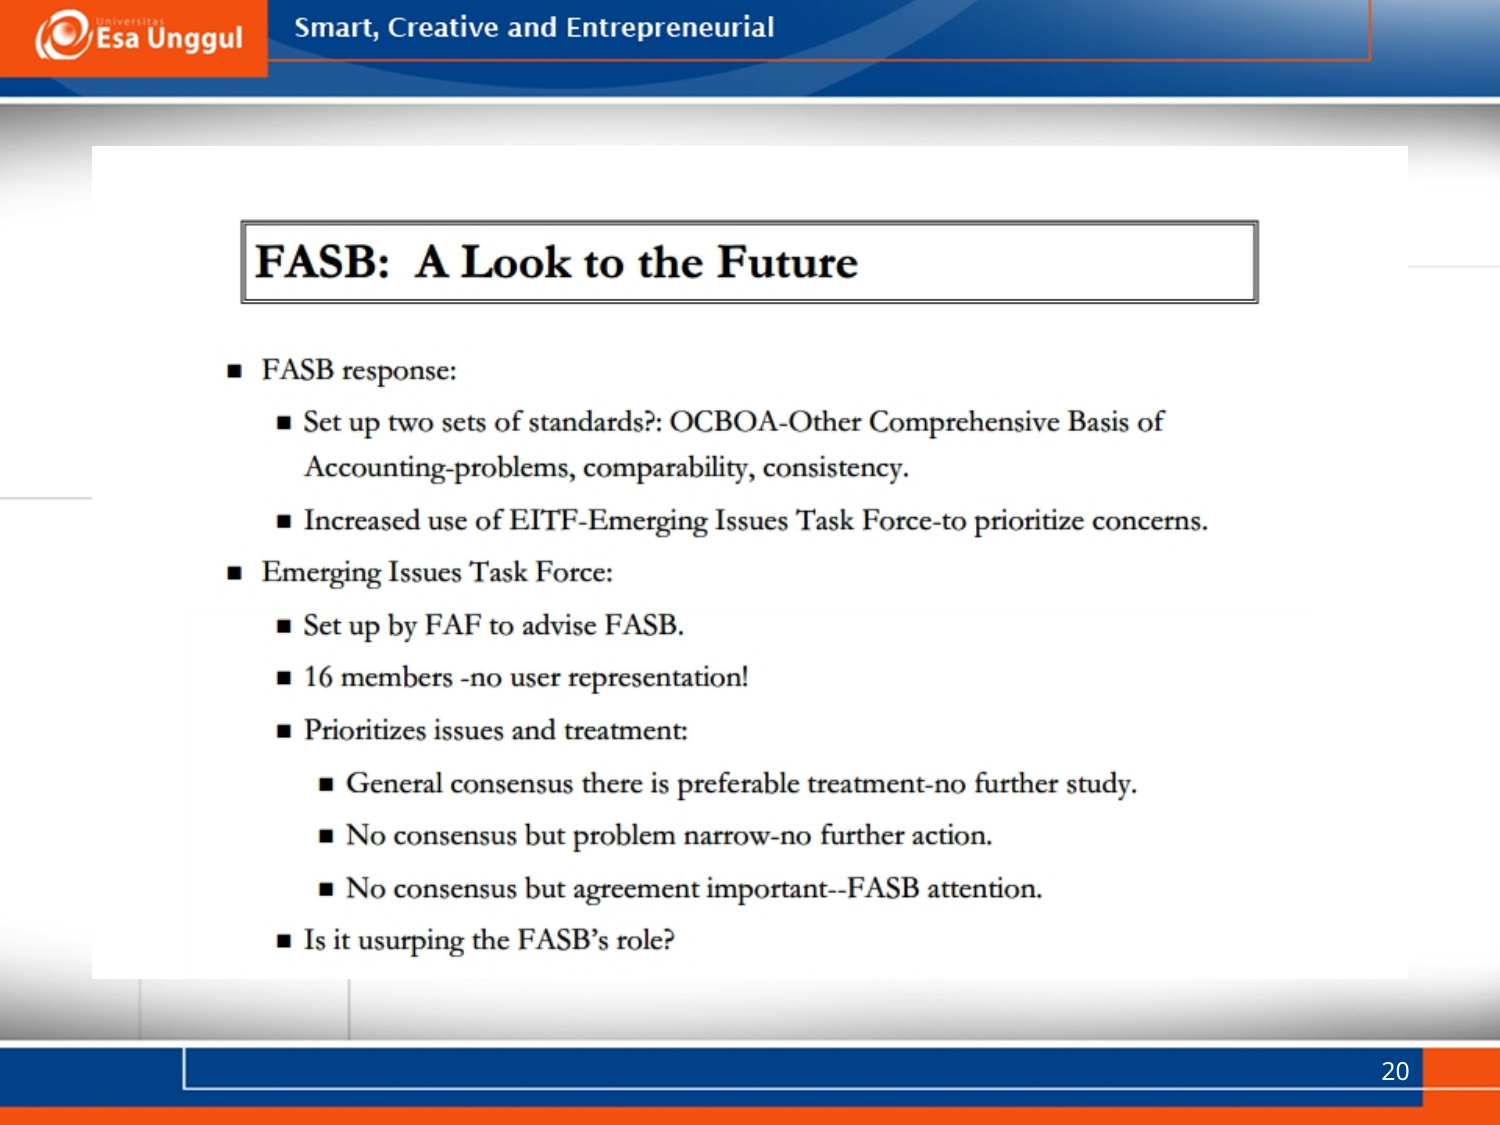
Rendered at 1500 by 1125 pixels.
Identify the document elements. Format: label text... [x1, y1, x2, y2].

slide_number 20 [1250, 1042, 1425, 1103]
picture [0, 0, 1500, 1125]
